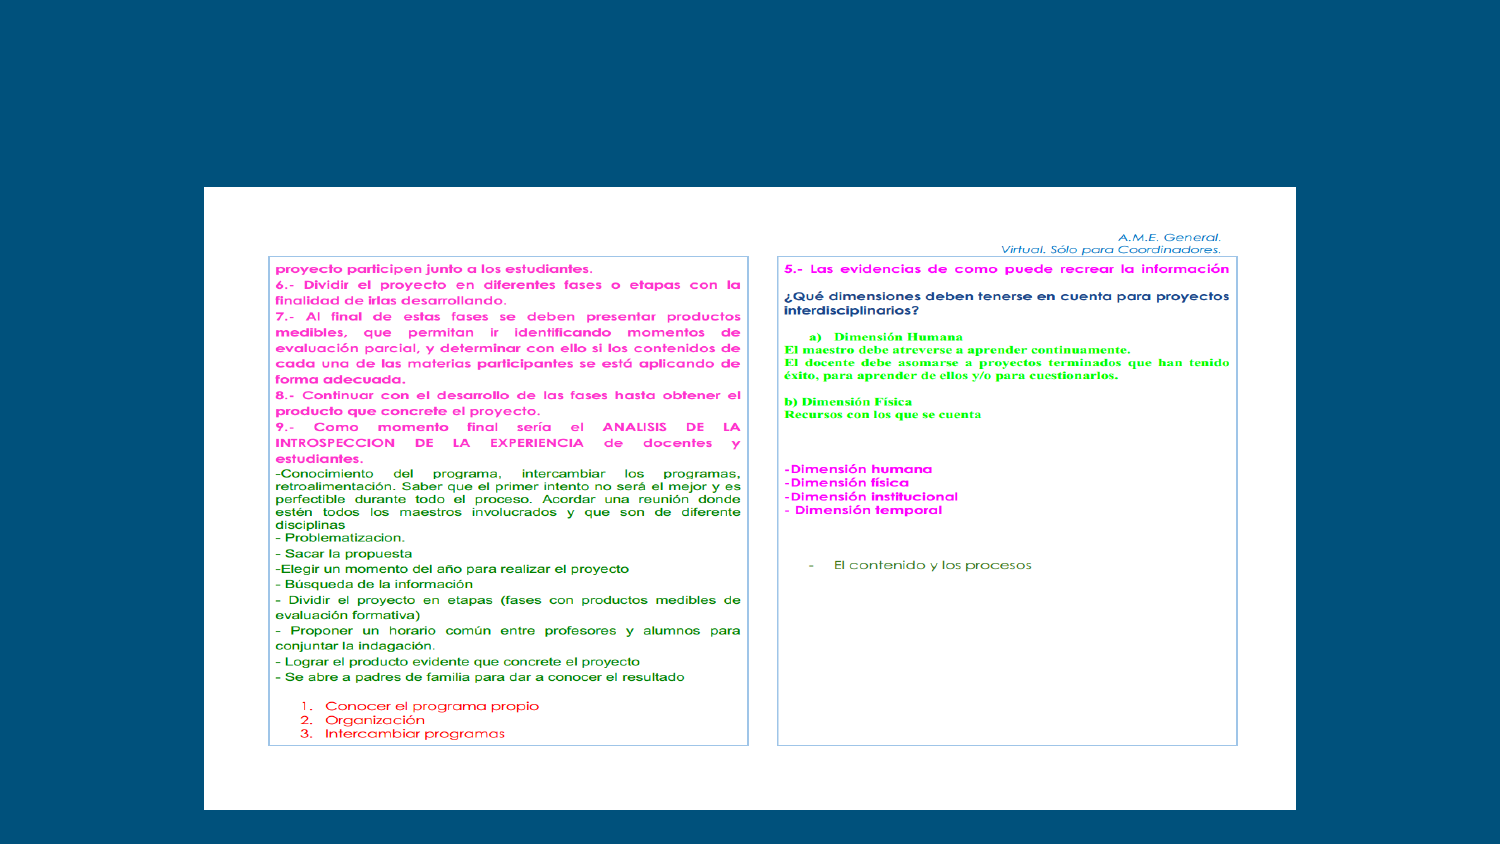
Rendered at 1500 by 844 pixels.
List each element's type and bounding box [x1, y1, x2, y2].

picture [205, 188, 1295, 809]
